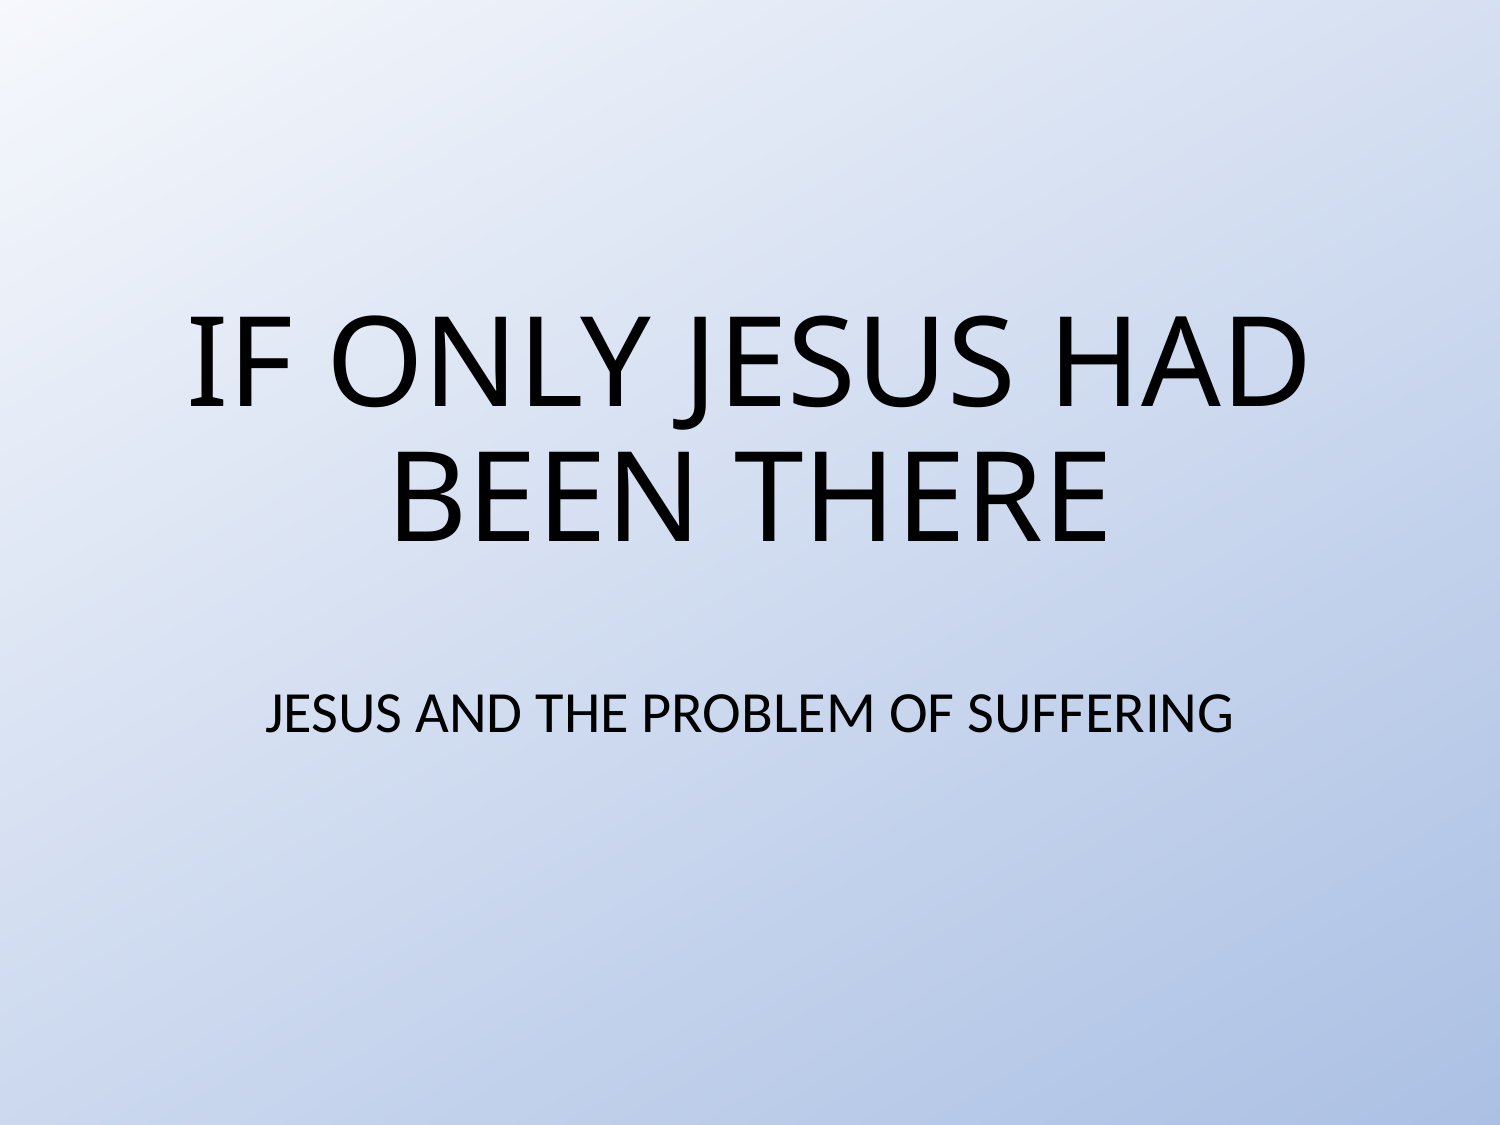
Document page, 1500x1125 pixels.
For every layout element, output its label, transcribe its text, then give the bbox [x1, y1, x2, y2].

subtitle JESUS AND THE PROBLEM OF SUFFERING [187, 674, 1313, 863]
title IF ONLY JESUS HAD BEEN THERE [112, 184, 1388, 576]
